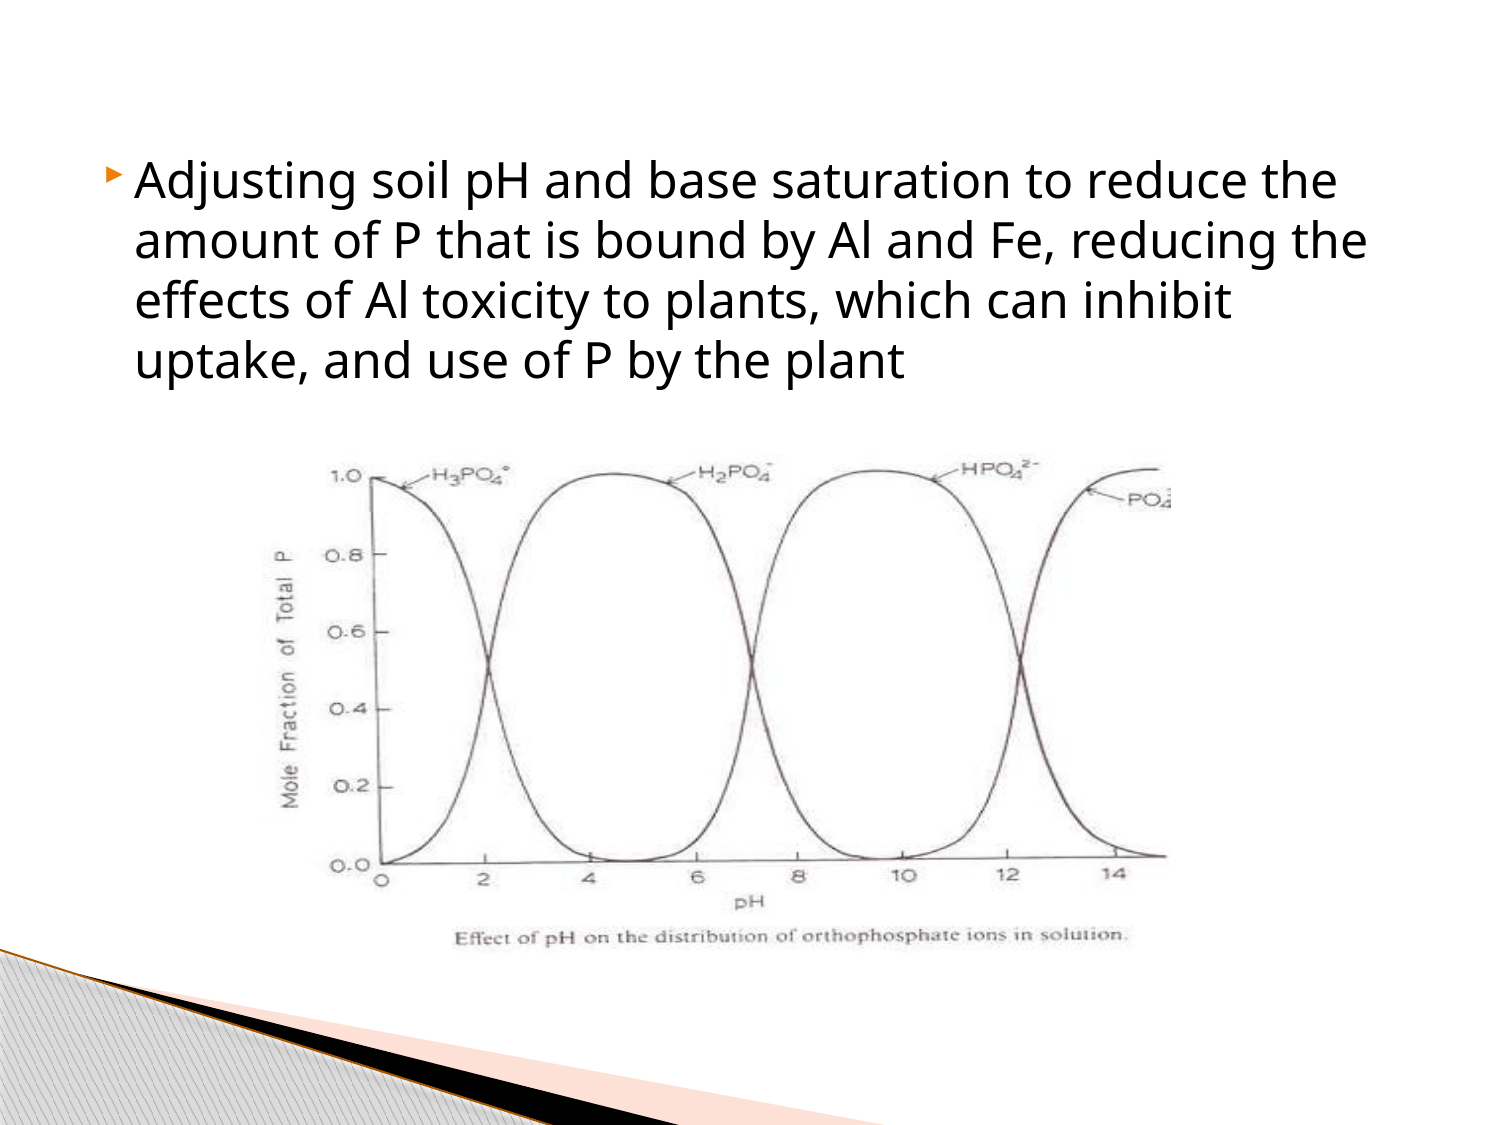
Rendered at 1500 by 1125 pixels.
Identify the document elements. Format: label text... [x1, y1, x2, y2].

list Adjusting soil pH and base saturation to reduce the amount of P that is bound by Al and Fe, reducing the effects of Al toxicity to plants, which can inhibit uptake, and use of P by the plant [75, 141, 1425, 884]
picture [247, 453, 1171, 953]
